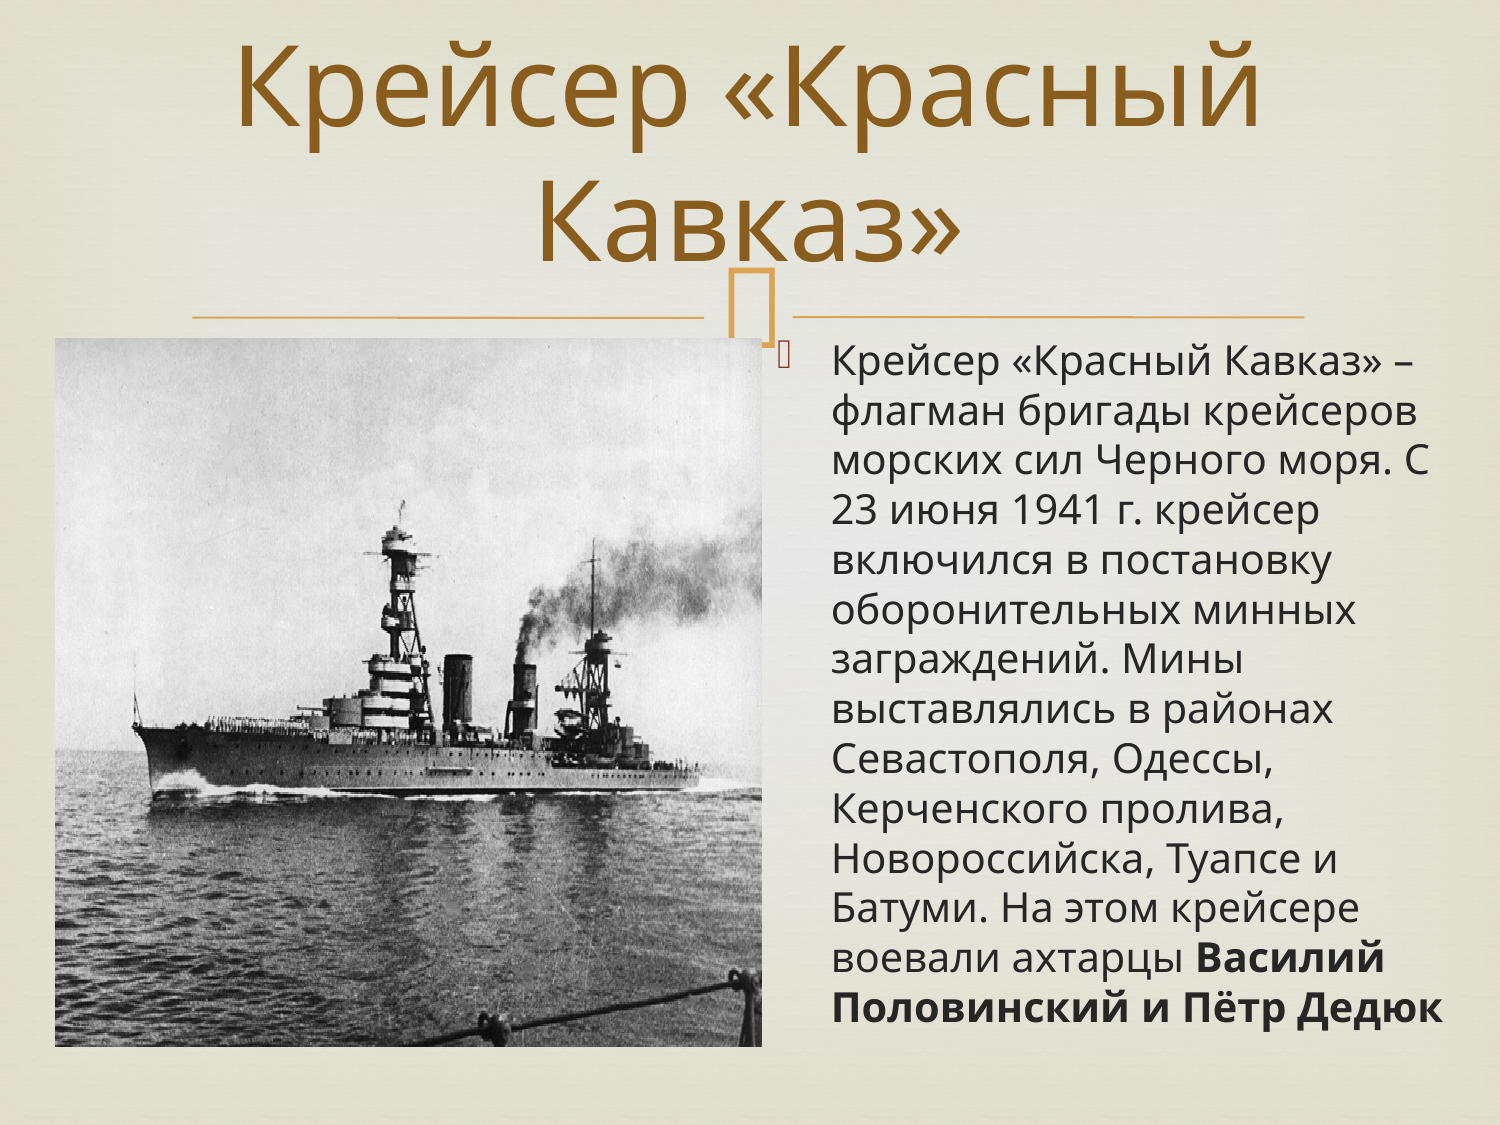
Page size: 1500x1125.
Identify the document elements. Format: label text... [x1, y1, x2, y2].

title Крейсер «Красный Кавказ» [112, 30, 1386, 267]
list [55, 337, 763, 1048]
list Крейсер «Красный Кавказ» – флагман бригады крейсеров морских сил Черного моря. С 23 июня 1941 г. крейсер включился в постановку оборонительных минных заграждений. Мины выставлялись в районах Севастополя, Одессы, Керченского пролива, Новороссийска, Туапсе и Батуми. На этом крейсере воевали ахтарцы Василий Половинский и Пётр Дедюк [761, 326, 1459, 1083]
